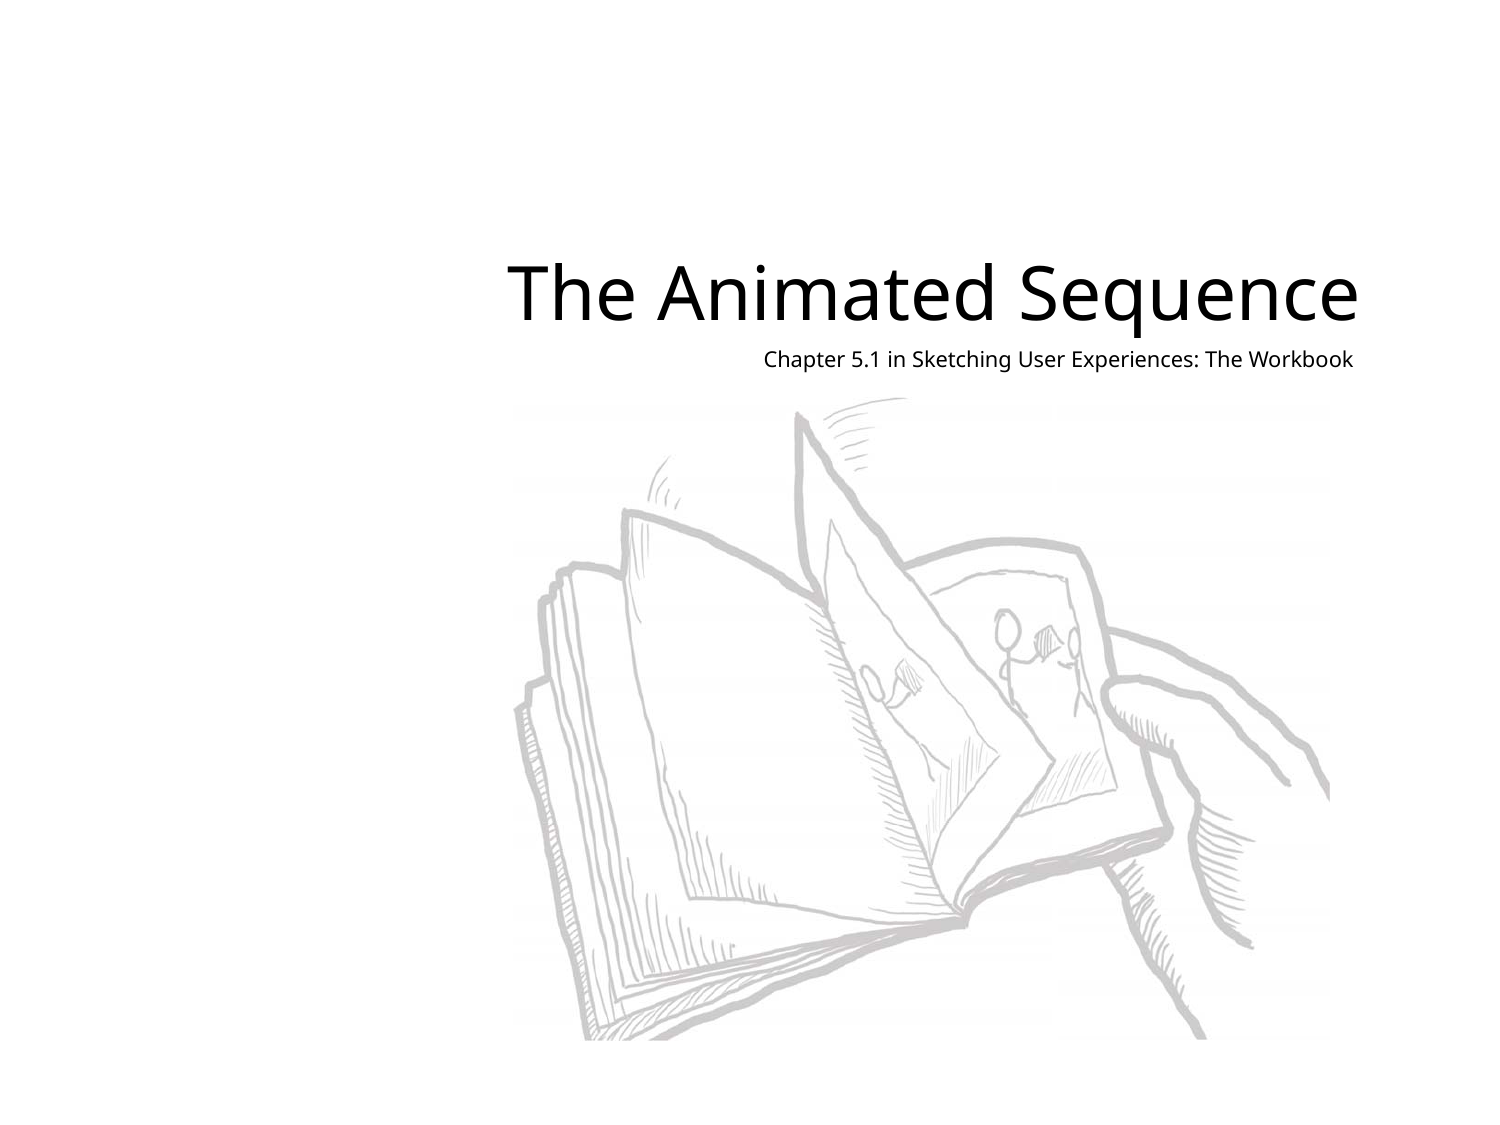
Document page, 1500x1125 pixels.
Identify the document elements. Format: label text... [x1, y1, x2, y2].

title The Animated Sequence [100, 231, 1377, 350]
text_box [513, 396, 1331, 1041]
subtitle Chapter 5.1 in Sketching User Experiences: The Workbook [549, 338, 1370, 393]
